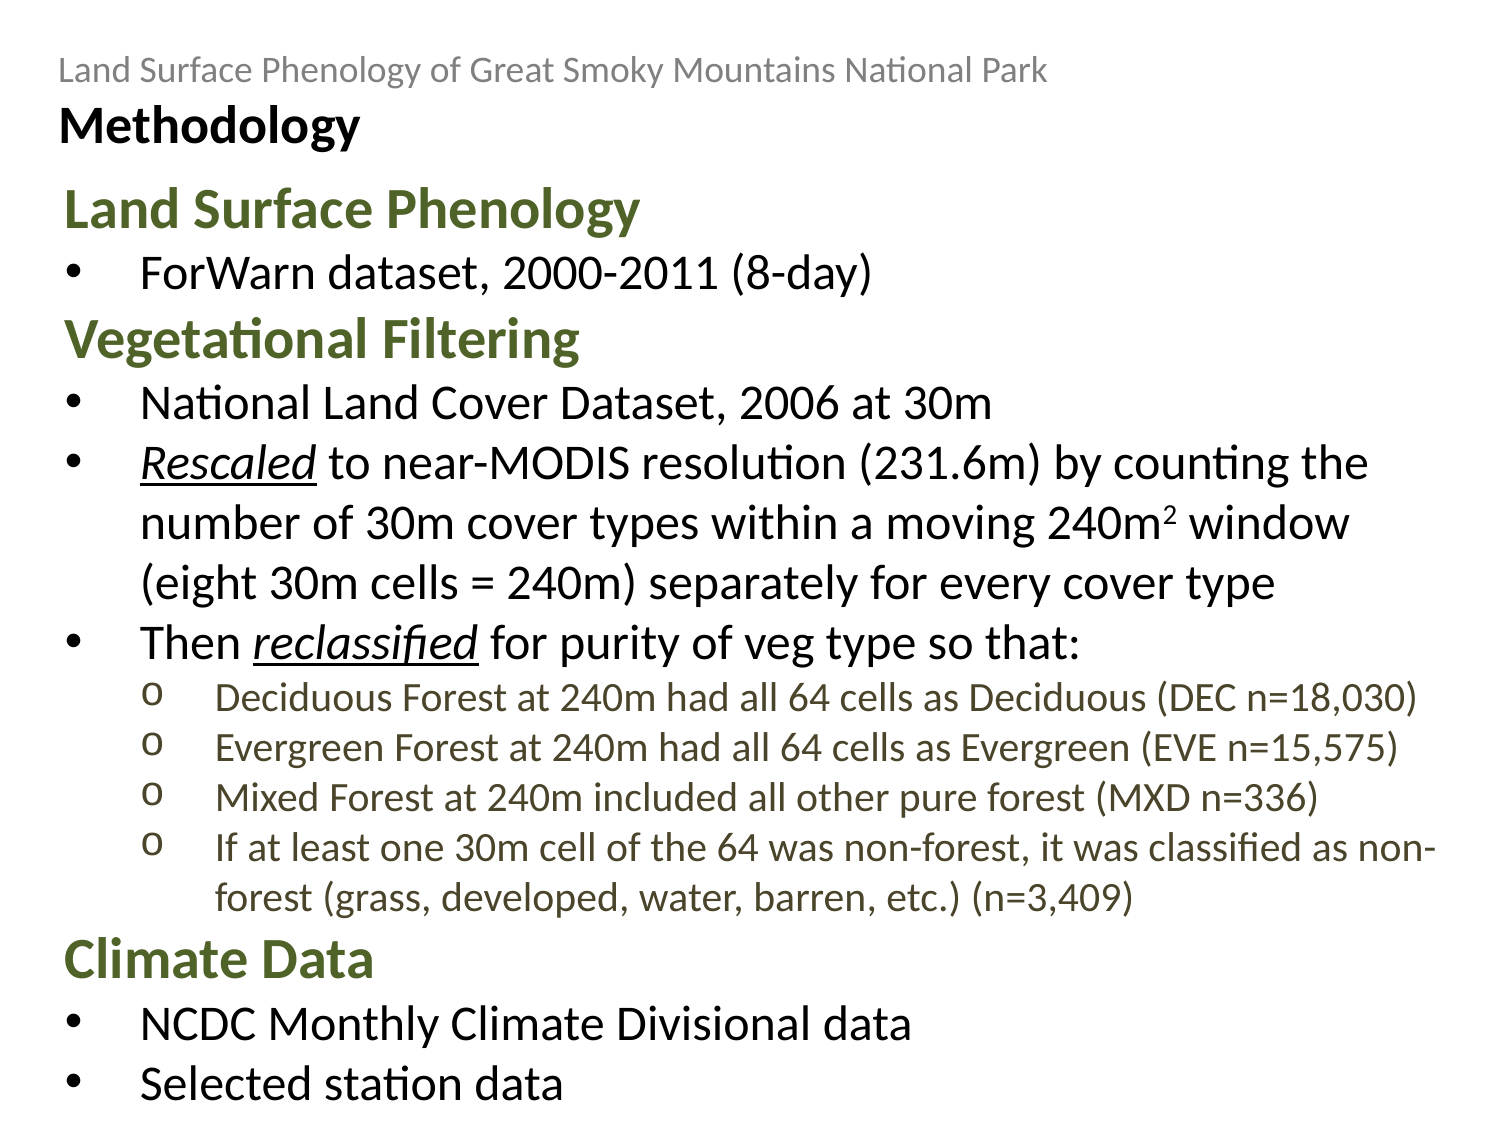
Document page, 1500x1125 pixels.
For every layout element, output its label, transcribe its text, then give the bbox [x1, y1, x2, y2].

text_box Land Surface Phenology ForWarn dataset, 2000-2011 (8-day) Vegetational Filtering National Land Cover Dataset, 2006 at 30m Rescaled to near-MODIS resolution (231.6m) by counting the number of 30m cover types within a moving 240m2 window (eight 30m cells = 240m) separately for every cover type Then reclassified for purity of veg type so that: Deciduous Forest at 240m had all 64 cells as Deciduous (DEC n=18,030) Evergreen Forest at 240m had all 64 cells as Evergreen (EVE n=15,575) Mixed Forest at 240m included all other pure forest (MXD n=336) If at least one 30m cell of the 64 was non-forest, it was classified as non-forest (grass, developed, water, barren, etc.) (n=3,409) Climate Data NCDC Monthly Climate Divisional data Selected station data [49, 162, 1463, 1118]
text_box Land Surface Phenology of Great Smoky Mountains National Park Methodology [43, 37, 1065, 163]
